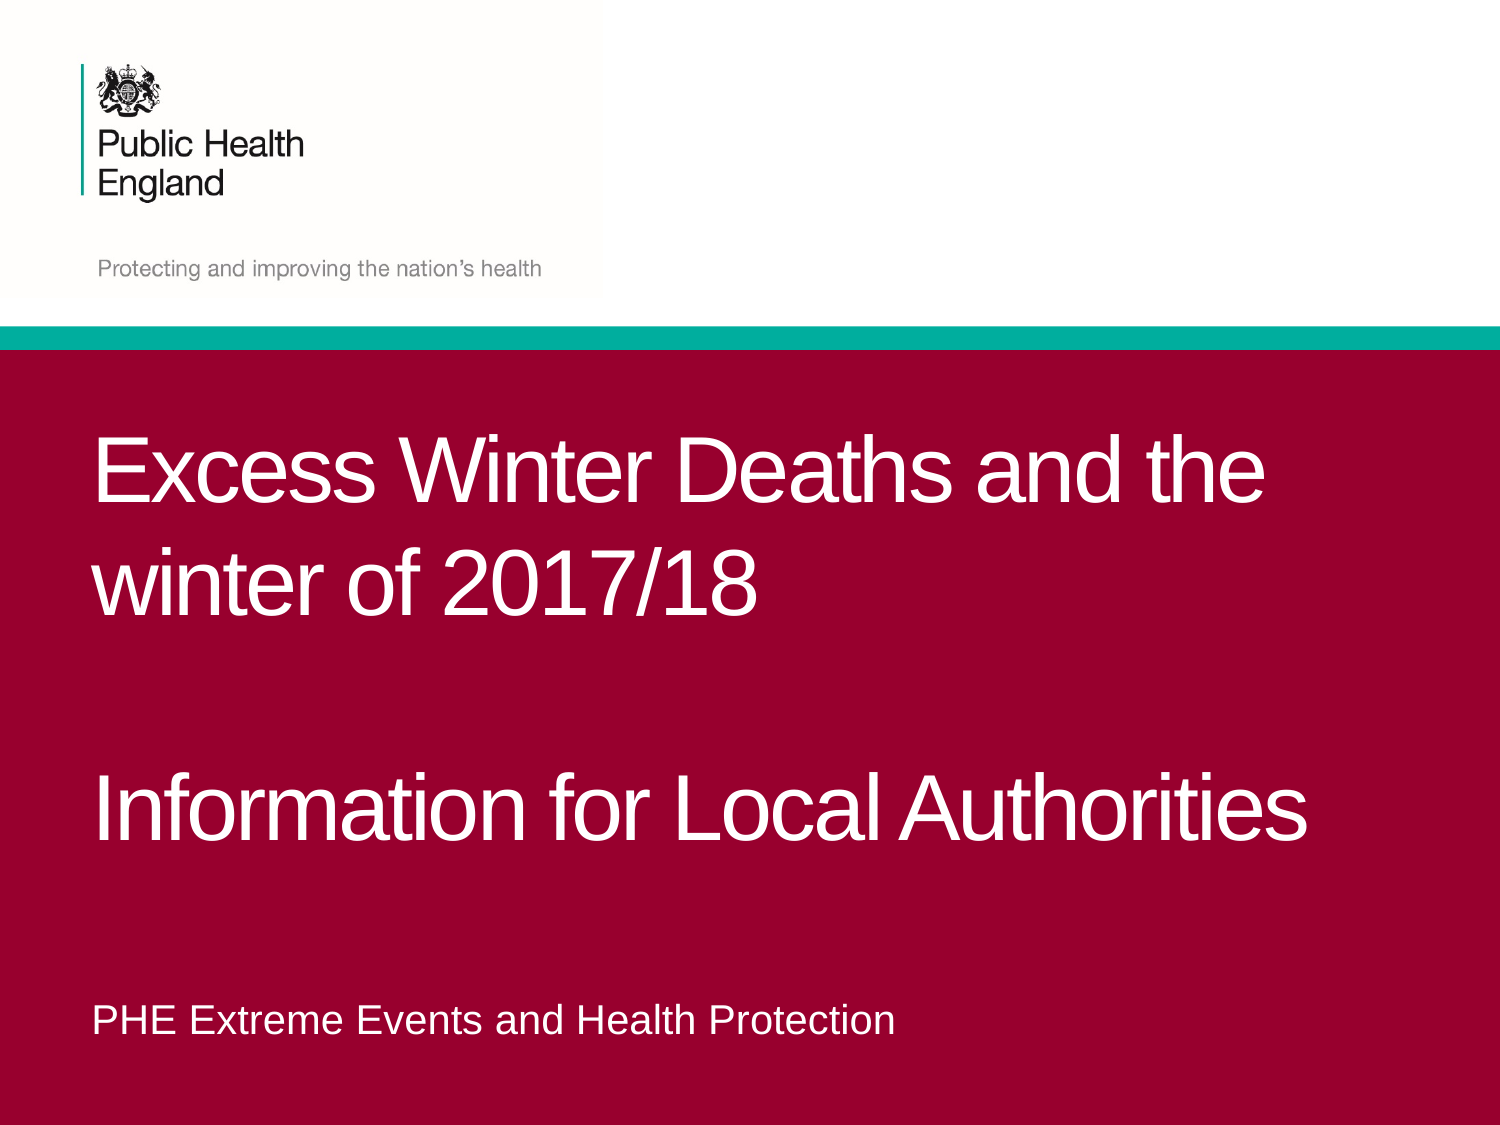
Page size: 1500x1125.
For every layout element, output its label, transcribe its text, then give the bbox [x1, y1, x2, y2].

subtitle PHE Extreme Events and Health Protection [91, 975, 1345, 1044]
title Excess Winter Deaths and the winter of 2017/18 Information for Local Authorities [91, 408, 1344, 692]
picture [0, 0, 603, 298]
